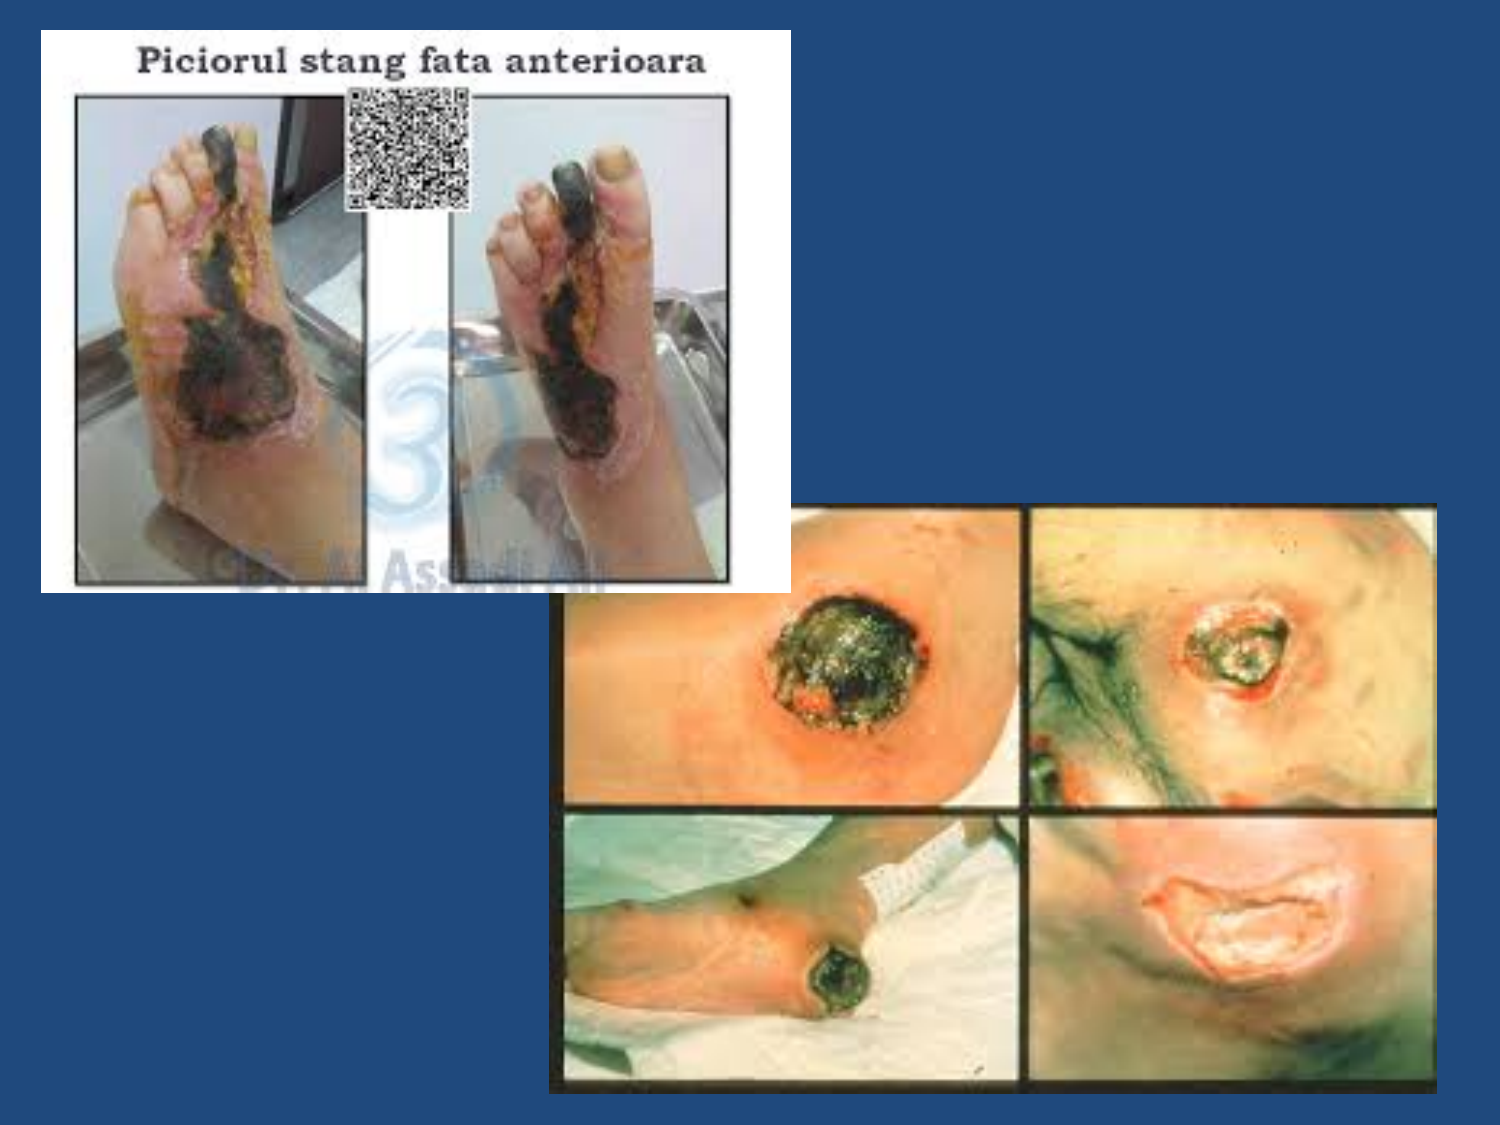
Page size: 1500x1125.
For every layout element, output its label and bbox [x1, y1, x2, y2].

picture [40, 30, 1437, 1095]
